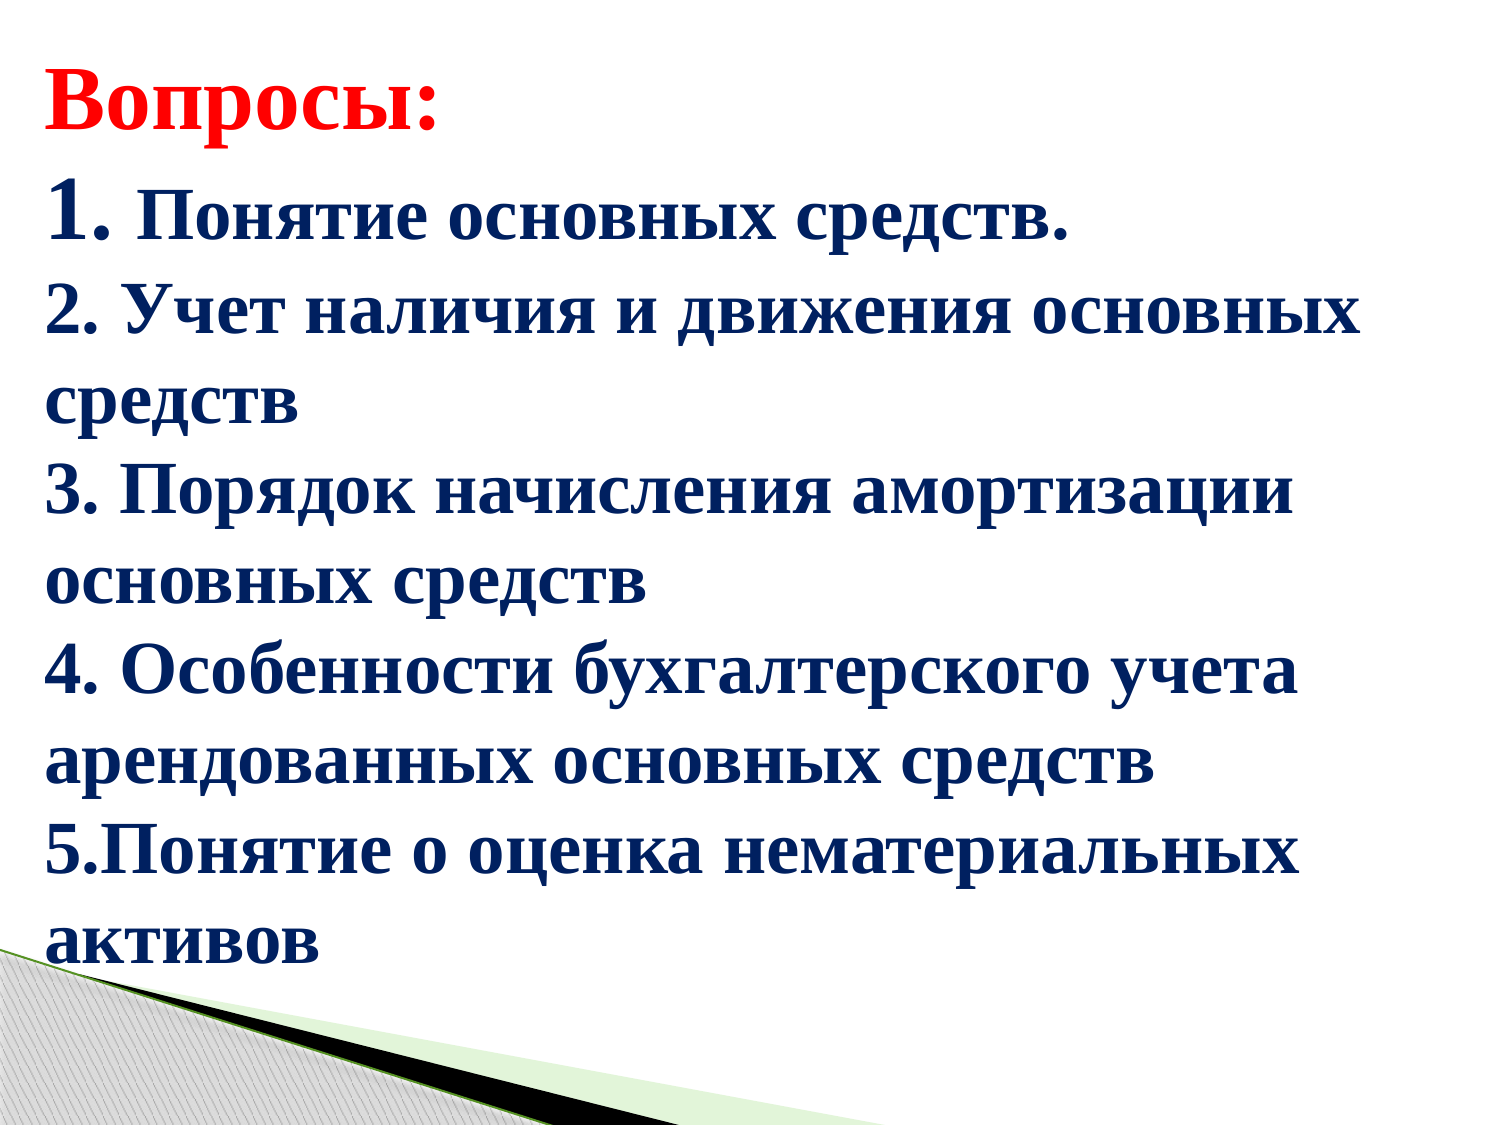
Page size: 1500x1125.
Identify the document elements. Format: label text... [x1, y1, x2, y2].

text_box Вопросы: 1. Понятие основных средств. 2. Учет наличия и движения основных средств 3. Порядок начисления амортизации основных средств 4. Особенности бухгалтерского учета арендованных основных средств 5.Понятие о оценка нематериальных активов [29, 30, 1471, 1066]
